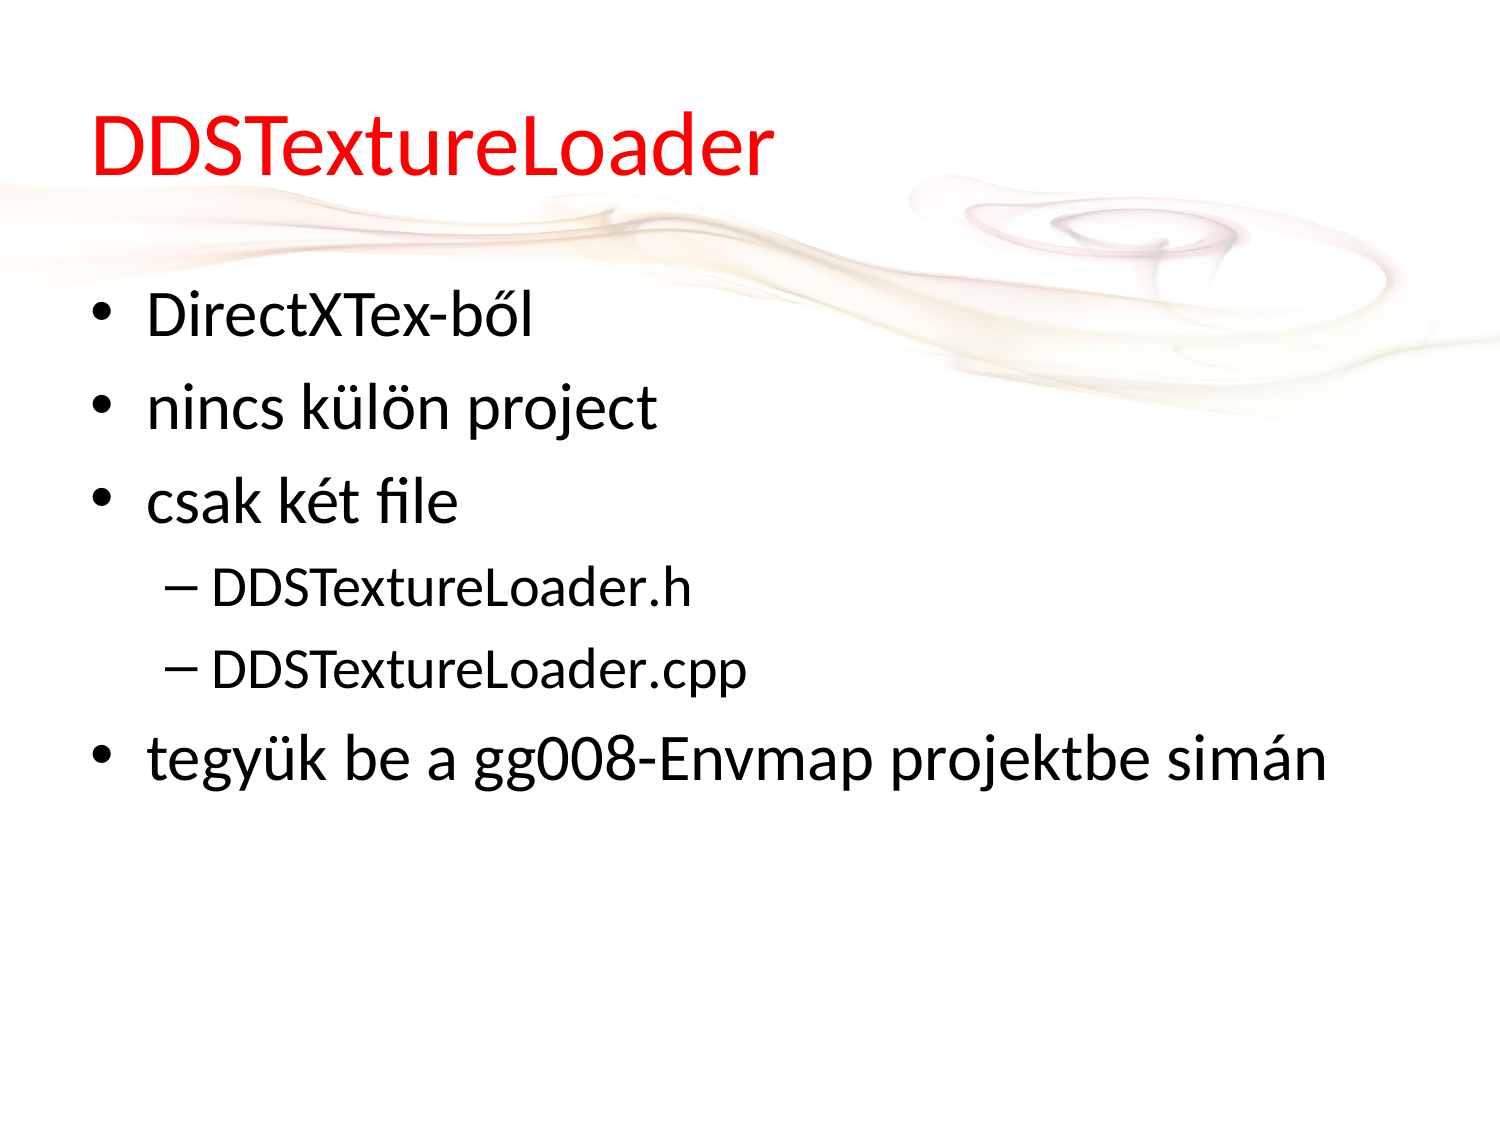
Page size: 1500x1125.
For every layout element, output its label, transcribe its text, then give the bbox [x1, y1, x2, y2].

title DDSTextureLoader [75, 45, 1425, 233]
list DirectXTex-ből nincs külön project csak két file DDSTextureLoader.h DDSTextureLoader.cpp tegyük be a gg008-Envmap projektbe simán [75, 262, 1425, 1100]
